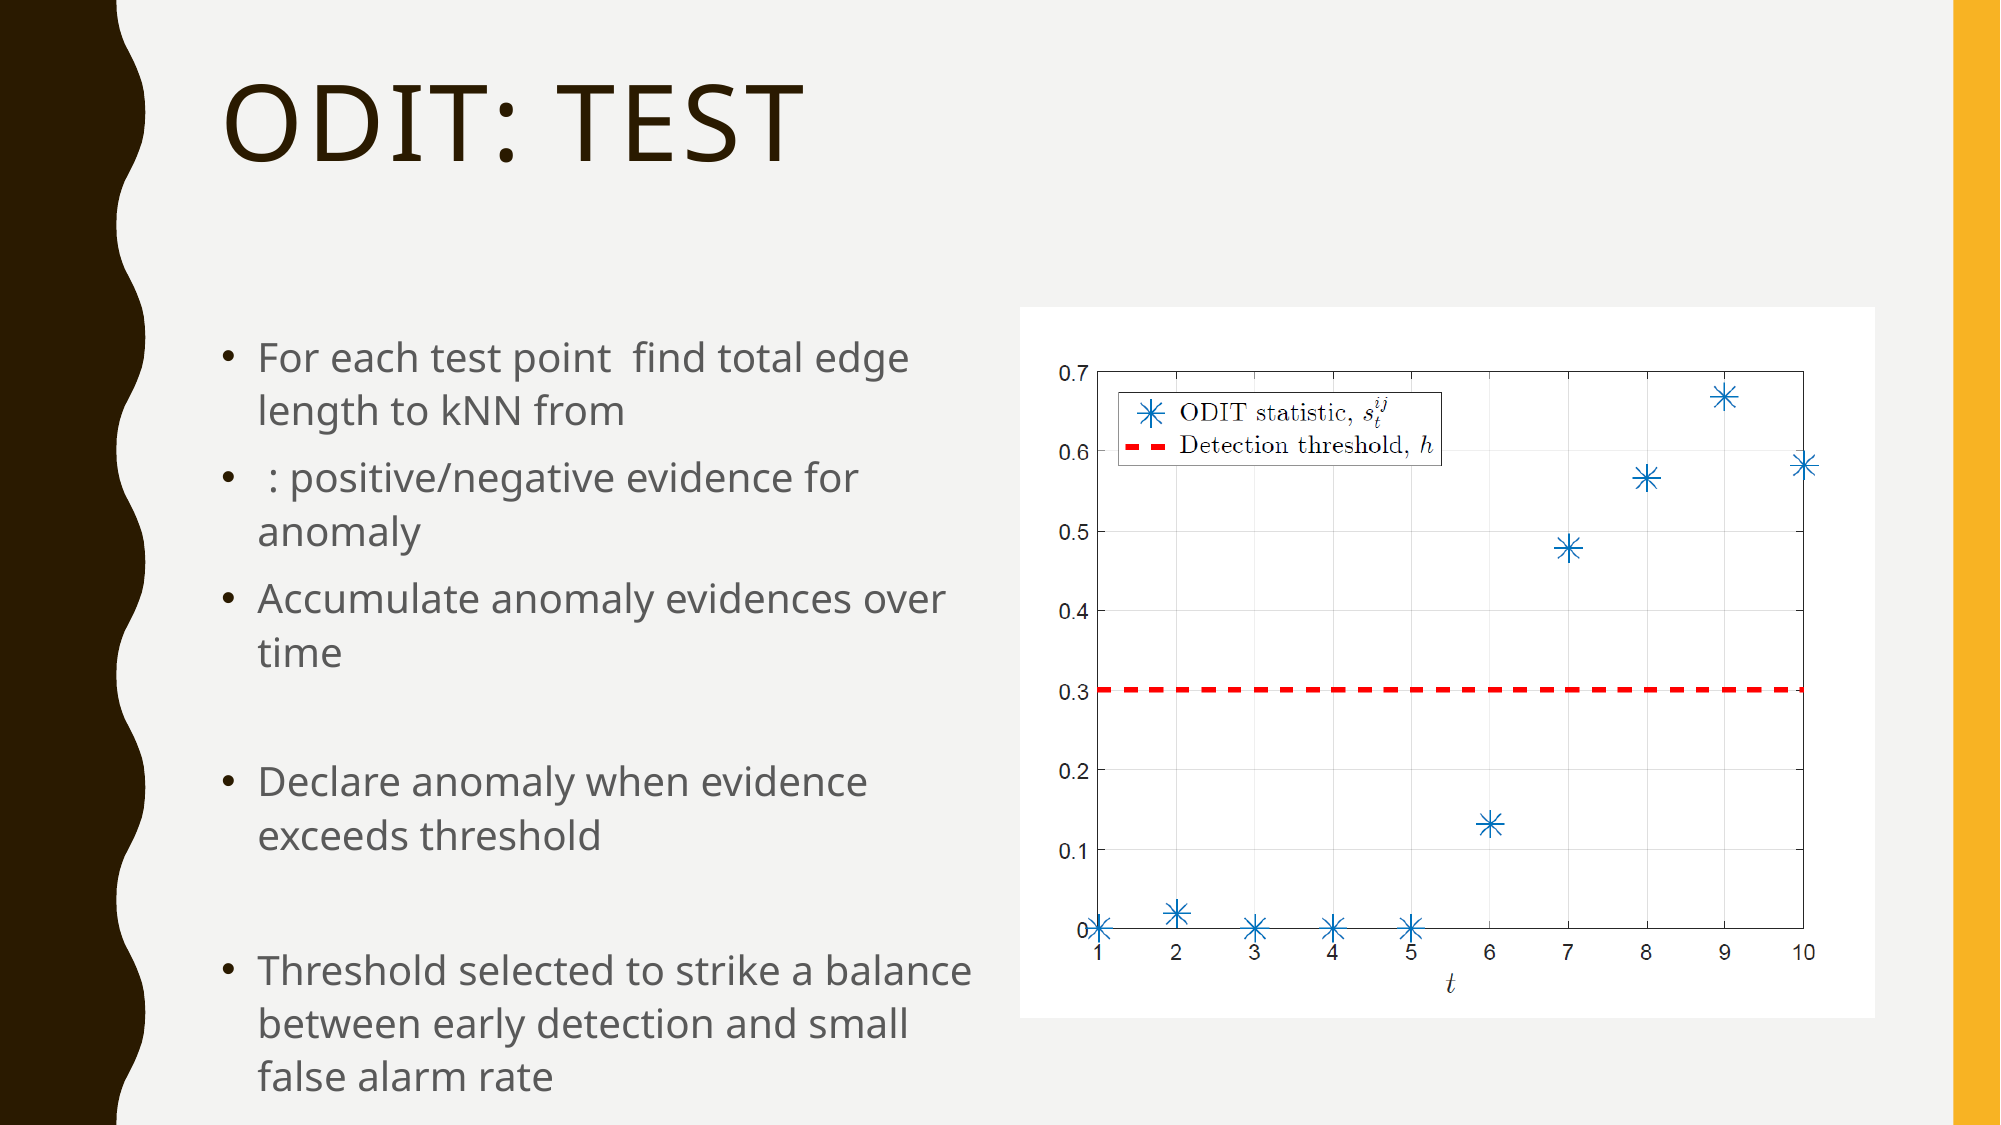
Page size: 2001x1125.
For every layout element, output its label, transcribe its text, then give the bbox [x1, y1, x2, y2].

picture [1020, 307, 1875, 1018]
title Odit: Test [205, 62, 1875, 308]
